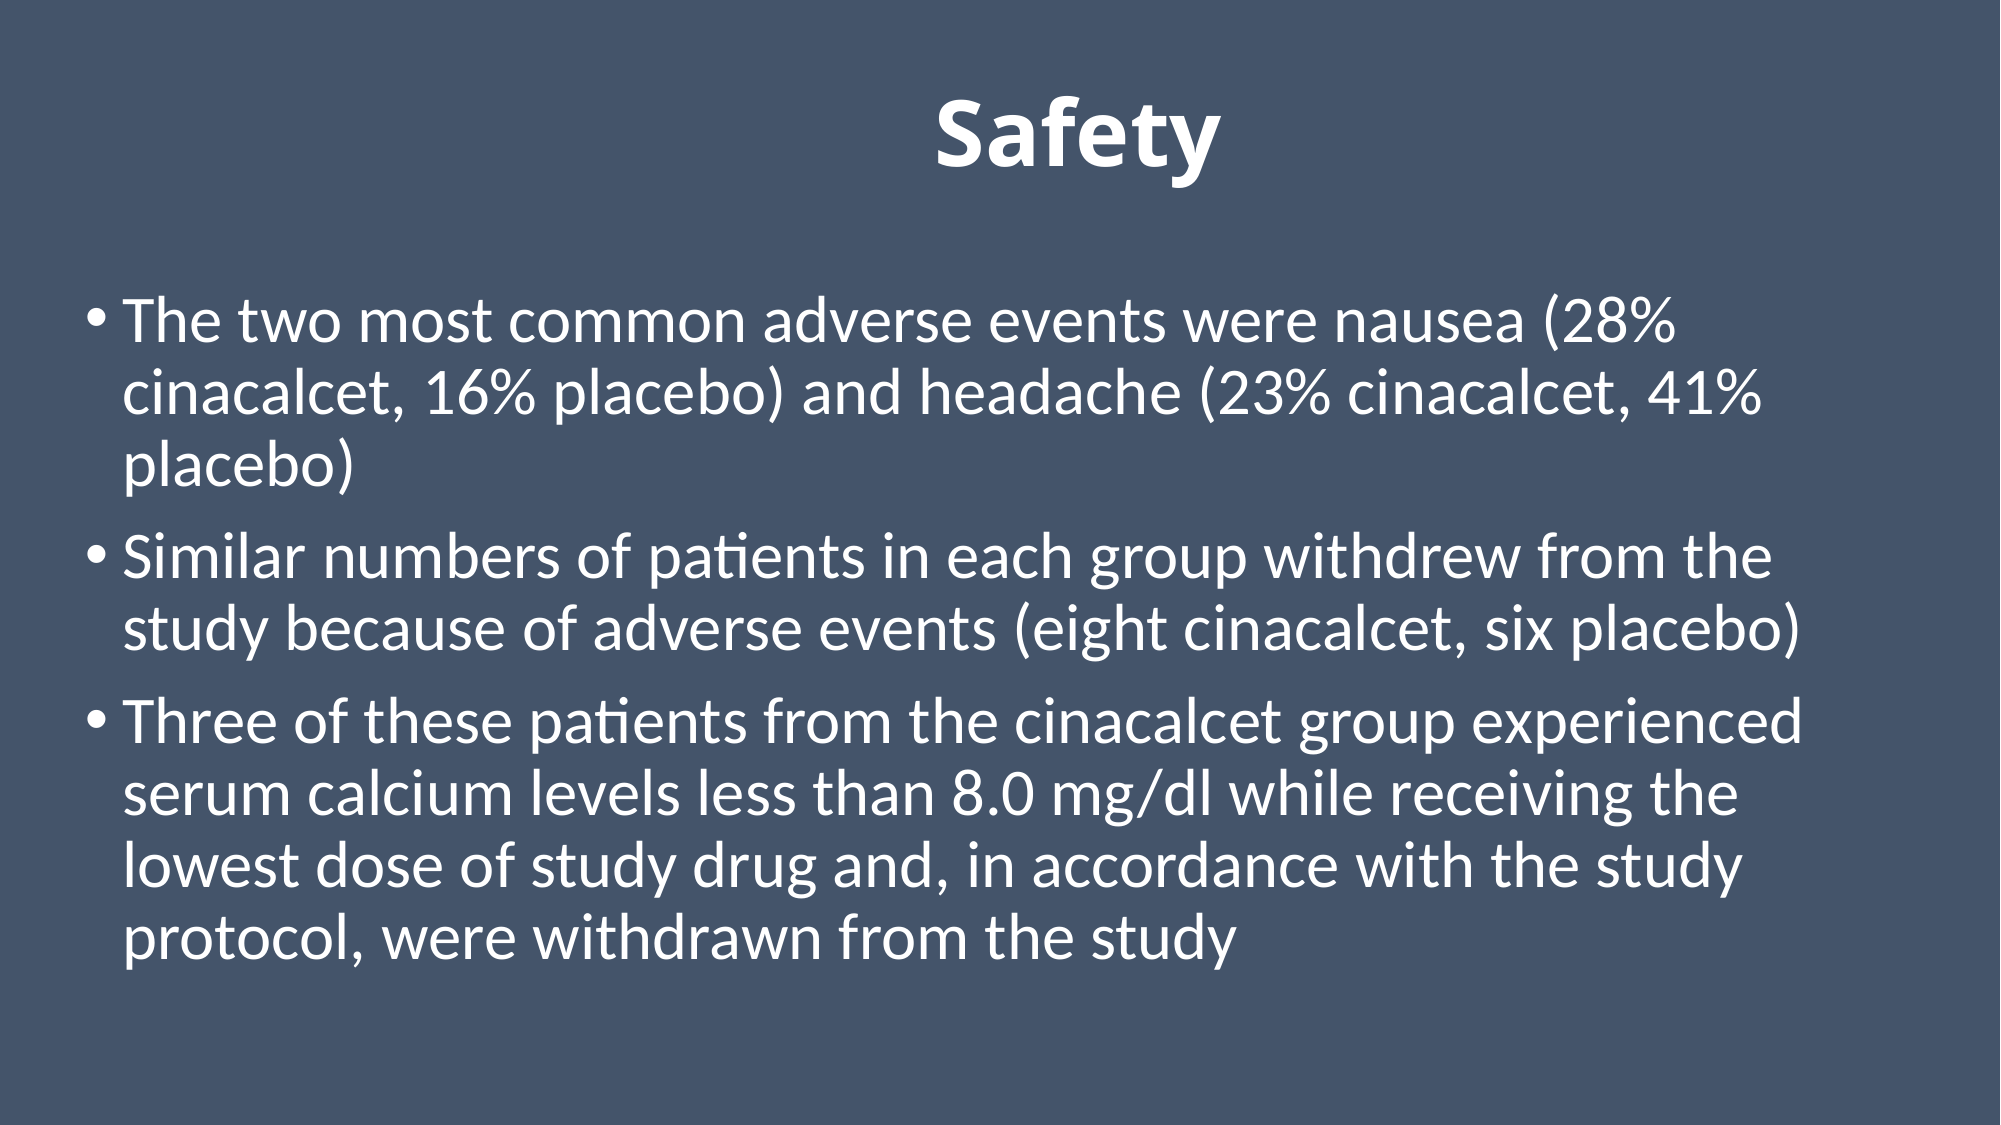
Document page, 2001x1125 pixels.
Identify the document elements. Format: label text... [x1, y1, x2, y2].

list The two most common adverse events were nausea (28% cinacalcet, 16% placebo) and headache (23% cinacalcet, 41% placebo) Similar numbers of patients in each group withdrew from the study because of adverse events (eight cinacalcet, six placebo) Three of these patients from the cinacalcet group experienced serum calcium levels less than 8.0 mg/dl while receiving the lowest dose of study drug and, in accordance with the study protocol, were withdrawn from the study [69, 277, 1927, 813]
title Safety [135, 28, 1861, 246]
